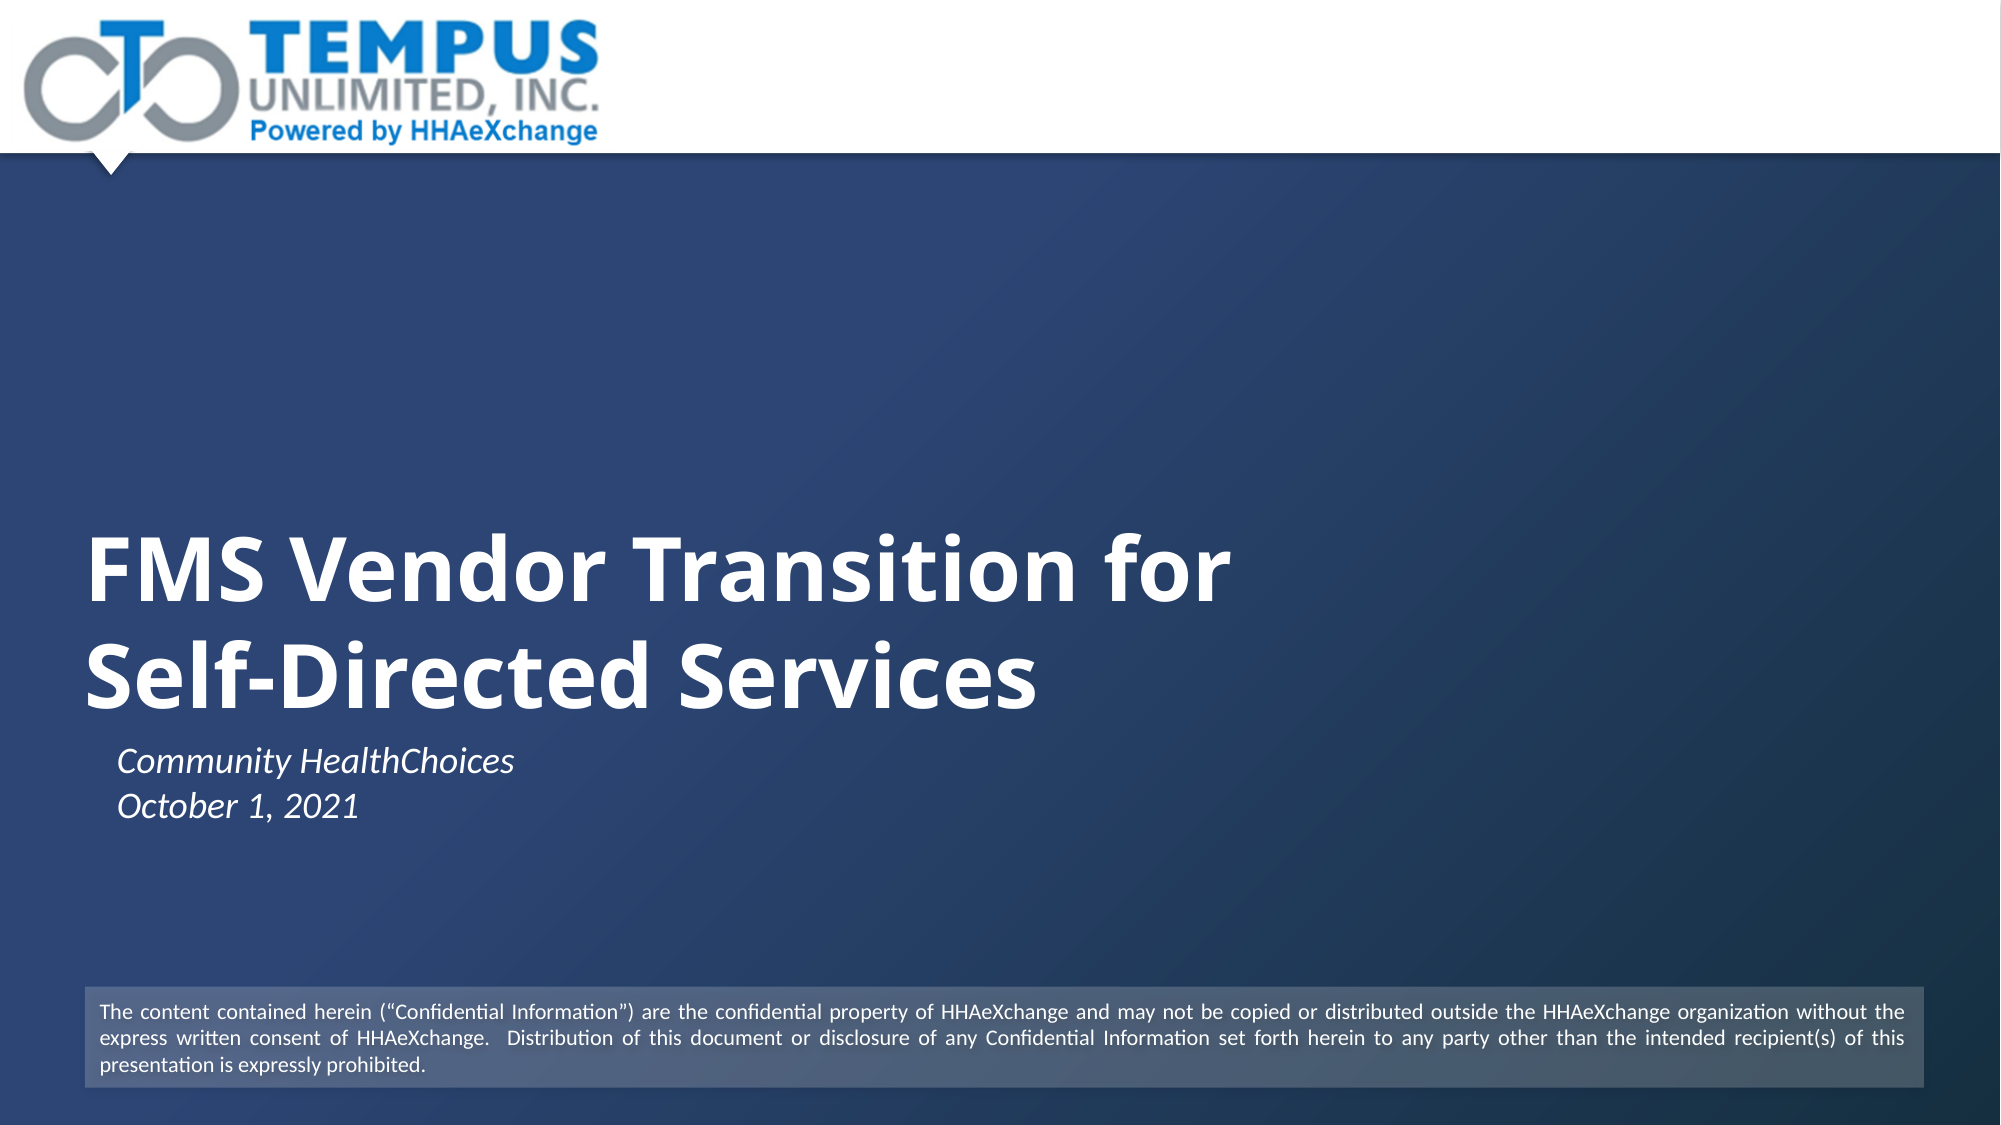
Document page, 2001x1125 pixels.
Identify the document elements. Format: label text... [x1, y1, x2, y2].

picture [12, 16, 620, 151]
text_box Community HealthChoices October 1, 2021 [102, 728, 949, 879]
title FMS Vendor Transition for Self-Directed Services [84, 513, 1325, 729]
